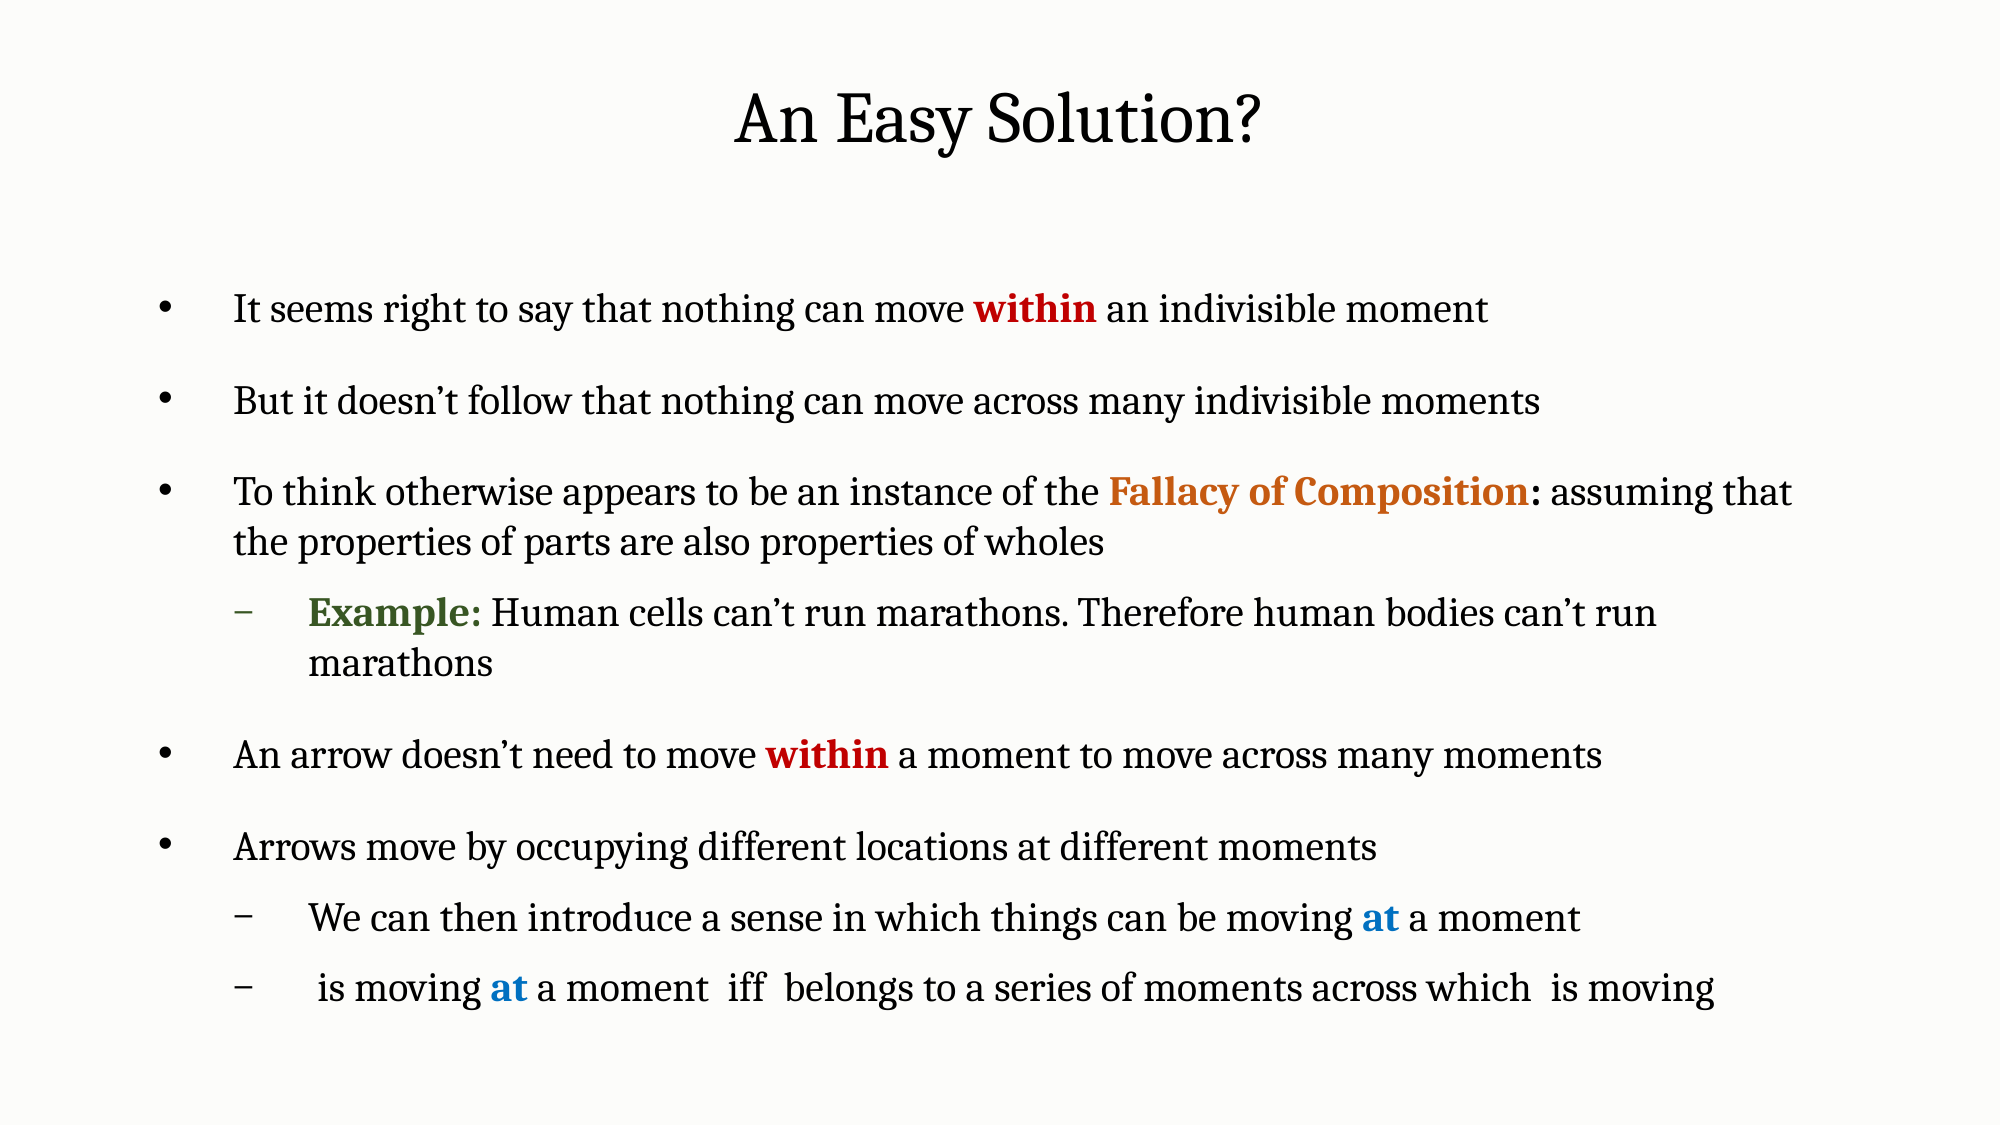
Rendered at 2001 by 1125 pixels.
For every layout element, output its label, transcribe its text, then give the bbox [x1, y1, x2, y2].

text_box [0, 0, 2000, 1125]
text_box An Easy Solution? [143, 62, 1858, 165]
